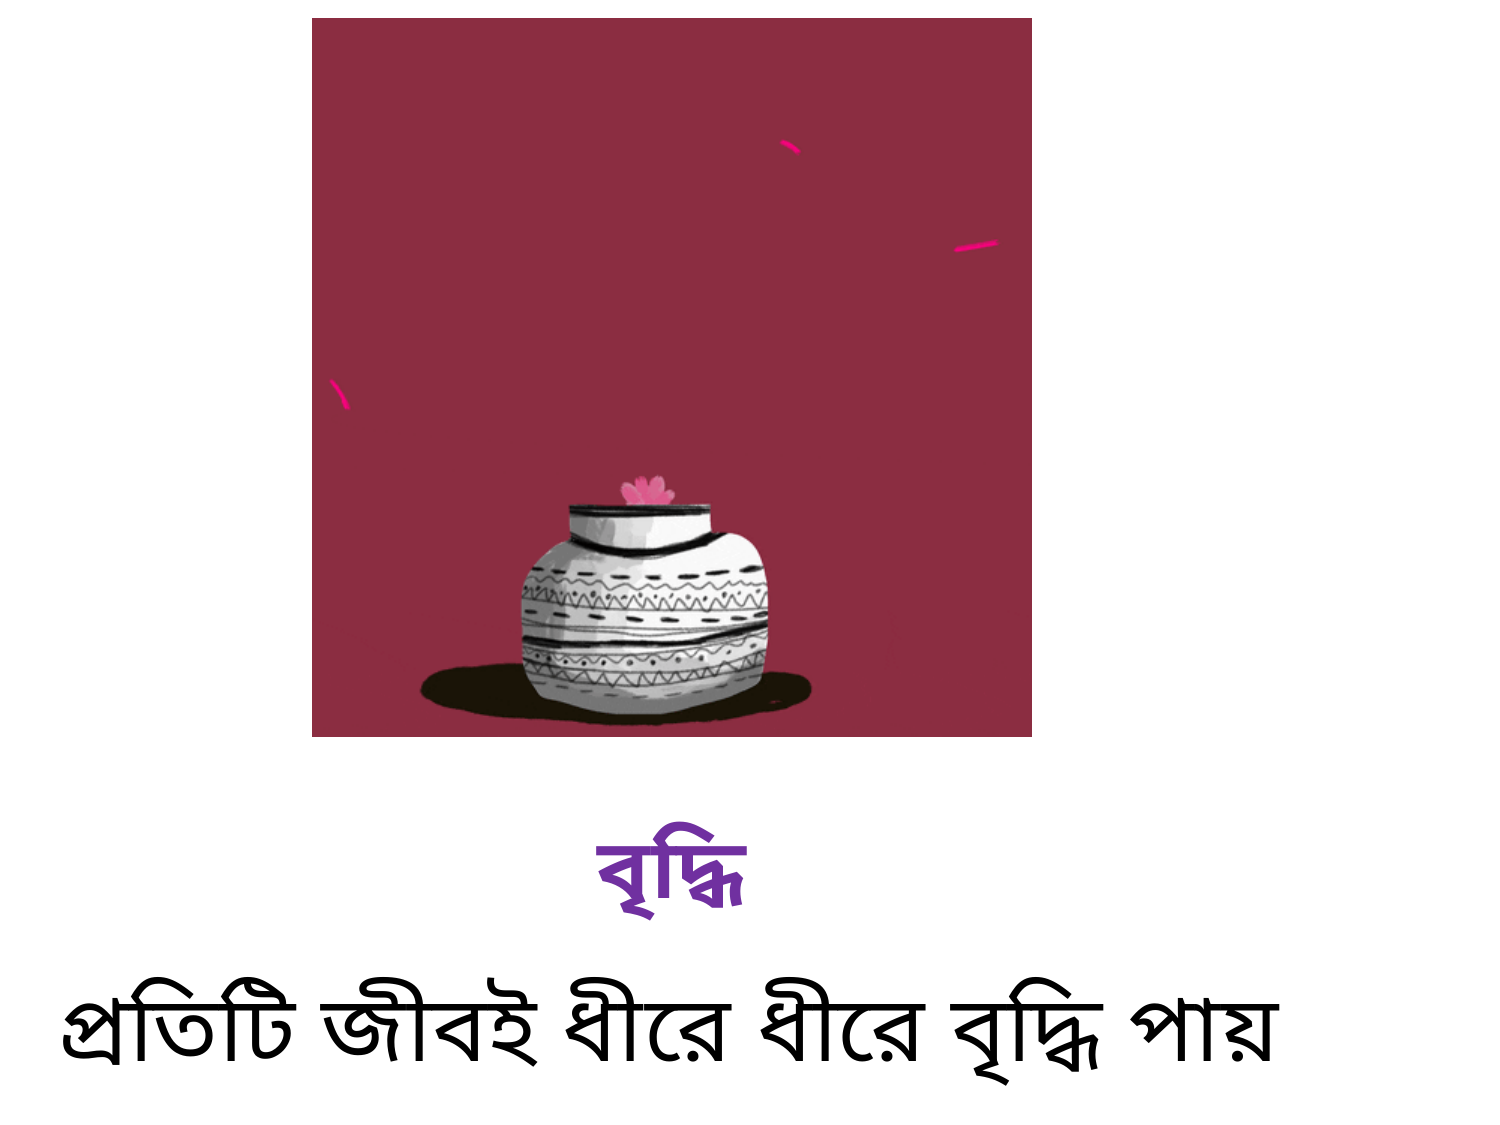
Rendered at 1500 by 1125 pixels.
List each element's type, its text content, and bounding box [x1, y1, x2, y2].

text_box বৃদ্ধি [432, 806, 911, 925]
text_box প্রতিটি জীবই ধীরে ধীরে বৃদ্ধি পায় [0, 960, 1414, 1089]
picture [312, 17, 1032, 738]
